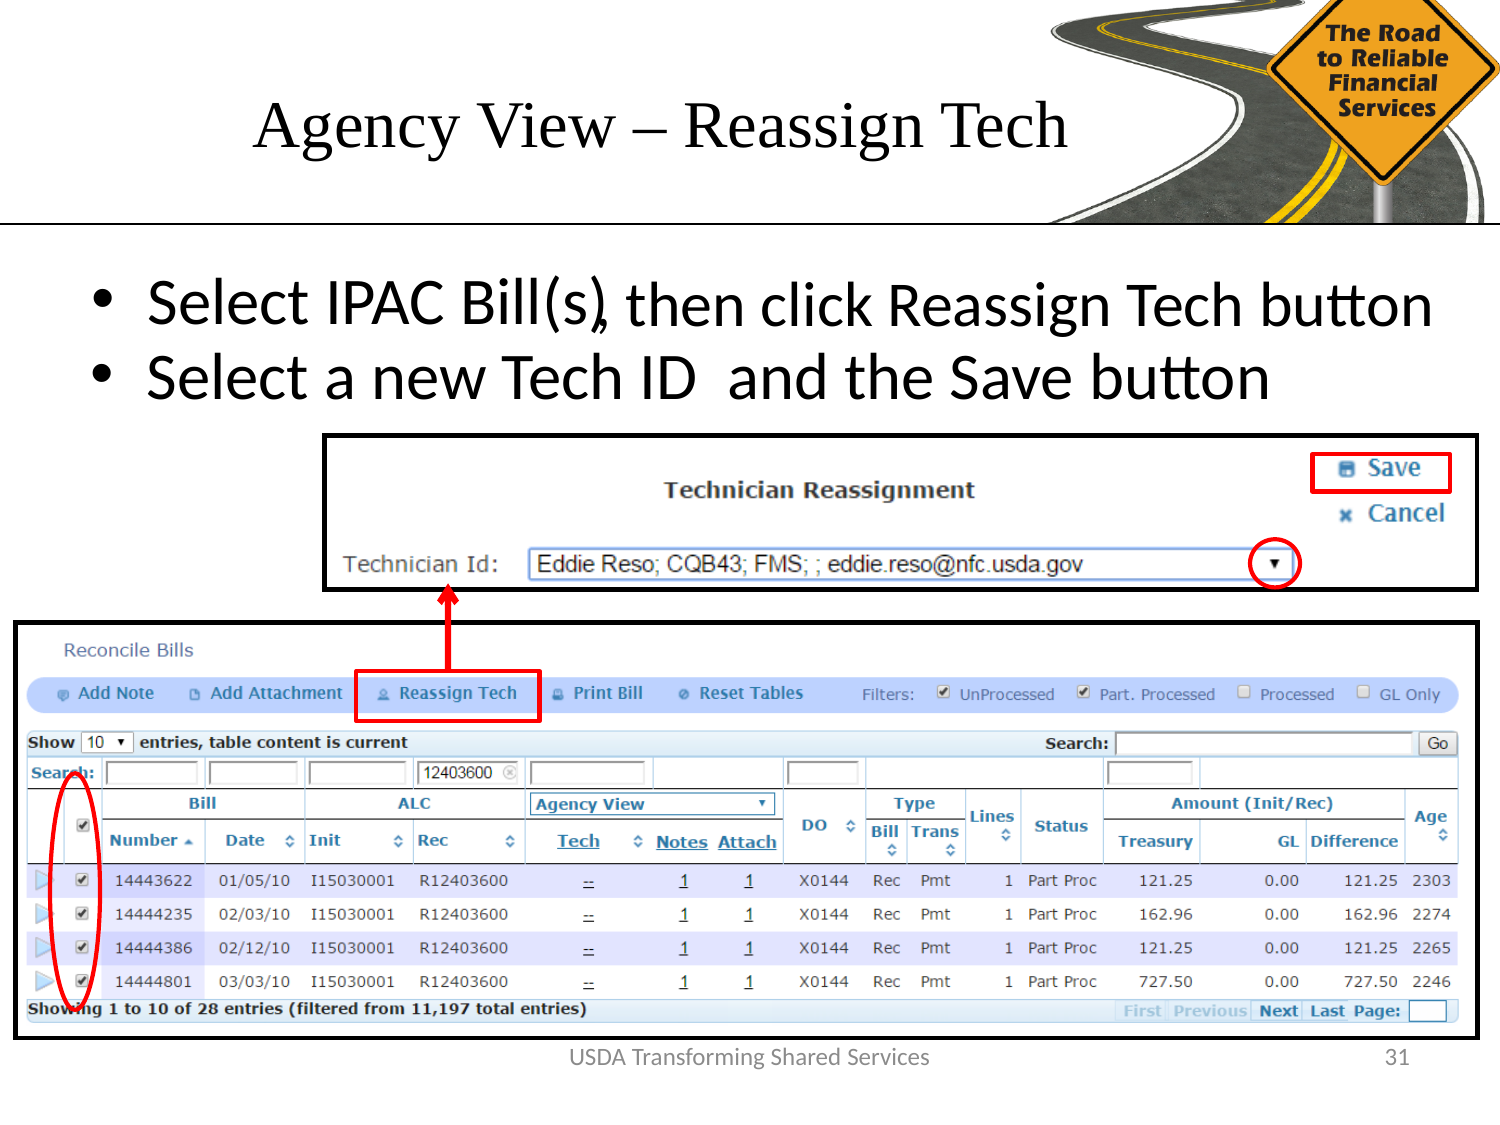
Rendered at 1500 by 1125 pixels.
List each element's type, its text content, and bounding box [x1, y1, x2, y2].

picture [326, 437, 1475, 588]
text_box Select a new Tech ID [75, 324, 712, 438]
picture [17, 624, 1476, 1036]
title Agency View – Reassign Tech [237, 87, 1467, 155]
text_box and the Save button [712, 324, 1325, 433]
picture [0, 0, 1500, 223]
text_box , then click Reassign Tech button [575, 254, 1450, 367]
list Select IPAC Bill(s) [76, 249, 675, 324]
footer USDA Transforming Shared Services [512, 1043, 988, 1085]
slide_number 31 [1074, 1043, 1425, 1085]
